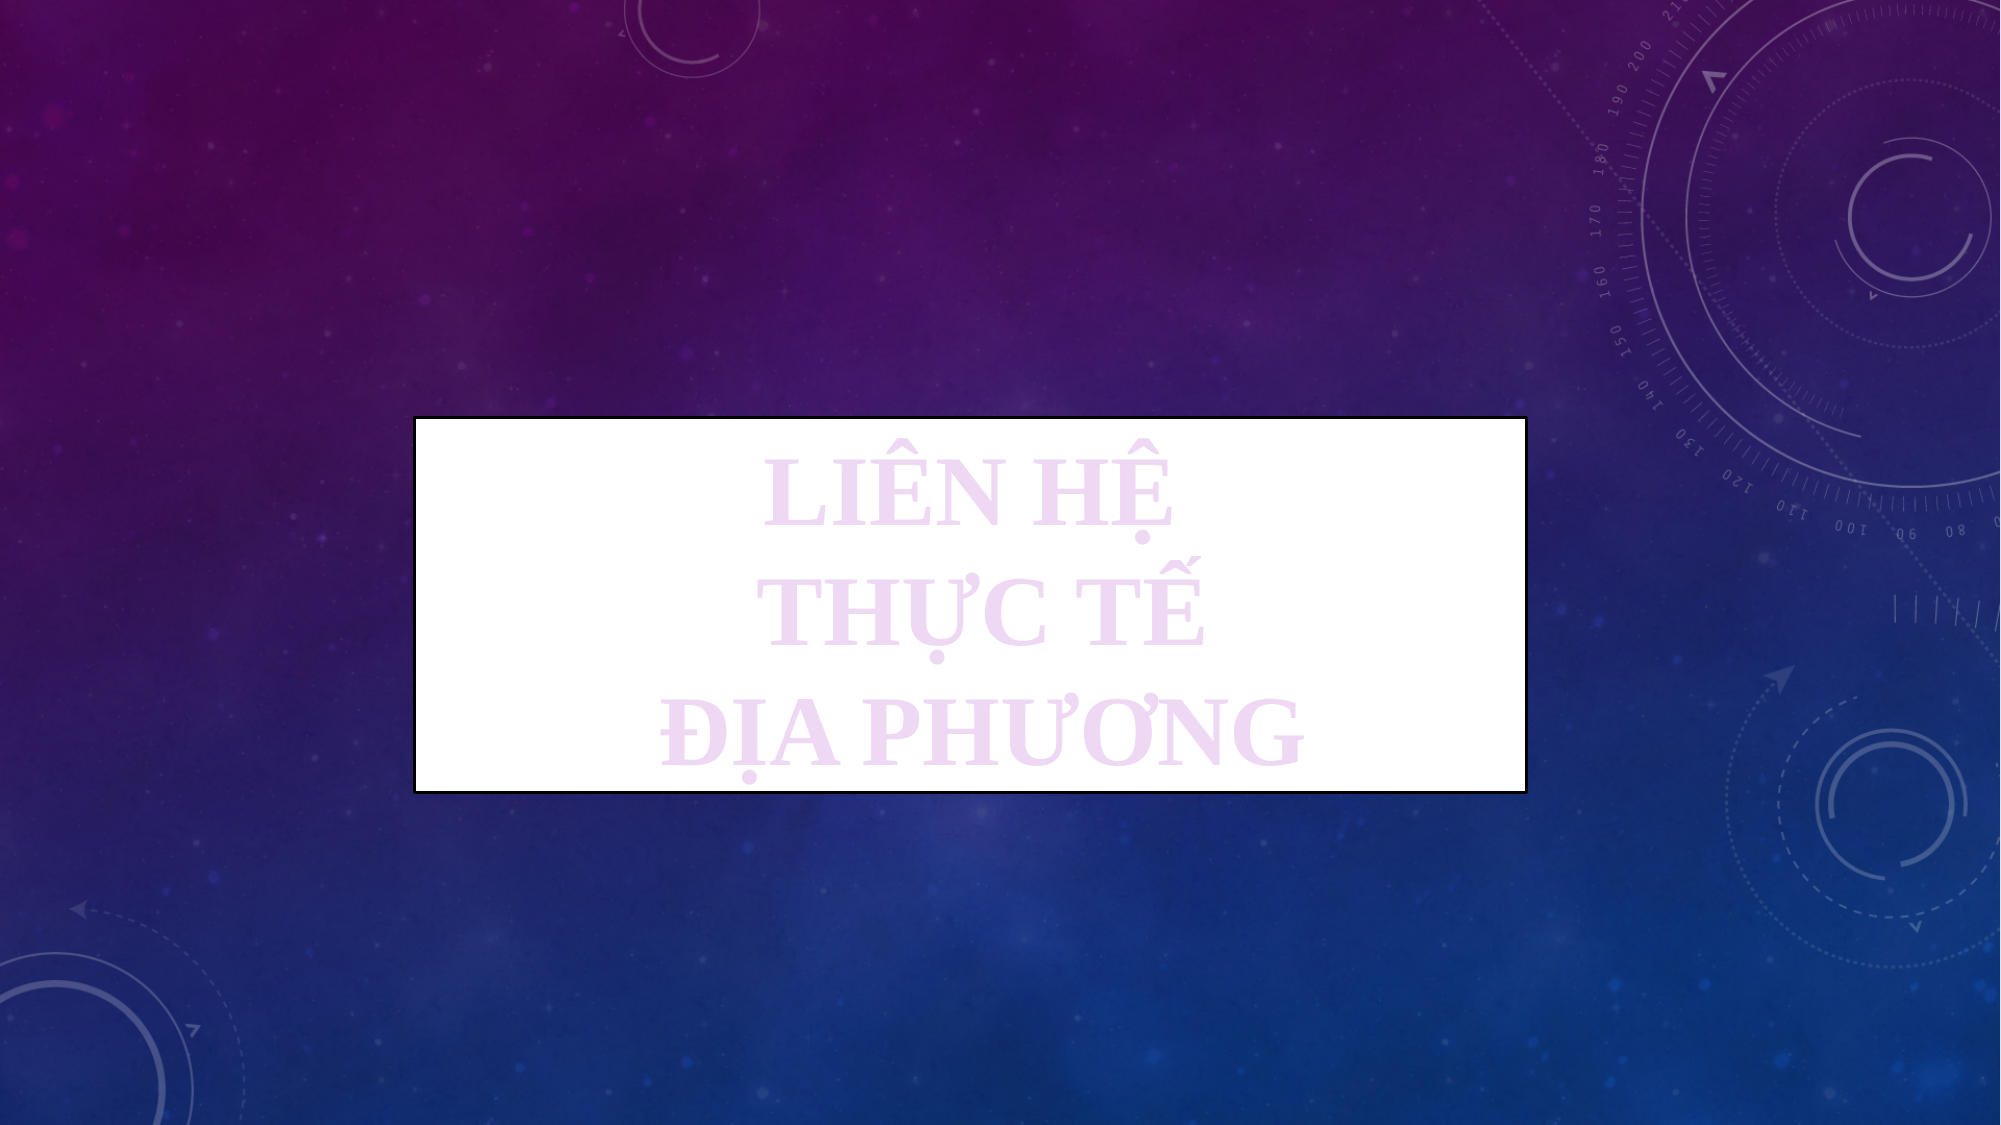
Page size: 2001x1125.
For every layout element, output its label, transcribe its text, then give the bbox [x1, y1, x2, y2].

text_box LIÊN HỆ THỰC TẾ ĐỊA PHƯƠNG [413, 416, 1528, 794]
picture [0, 0, 2001, 1125]
